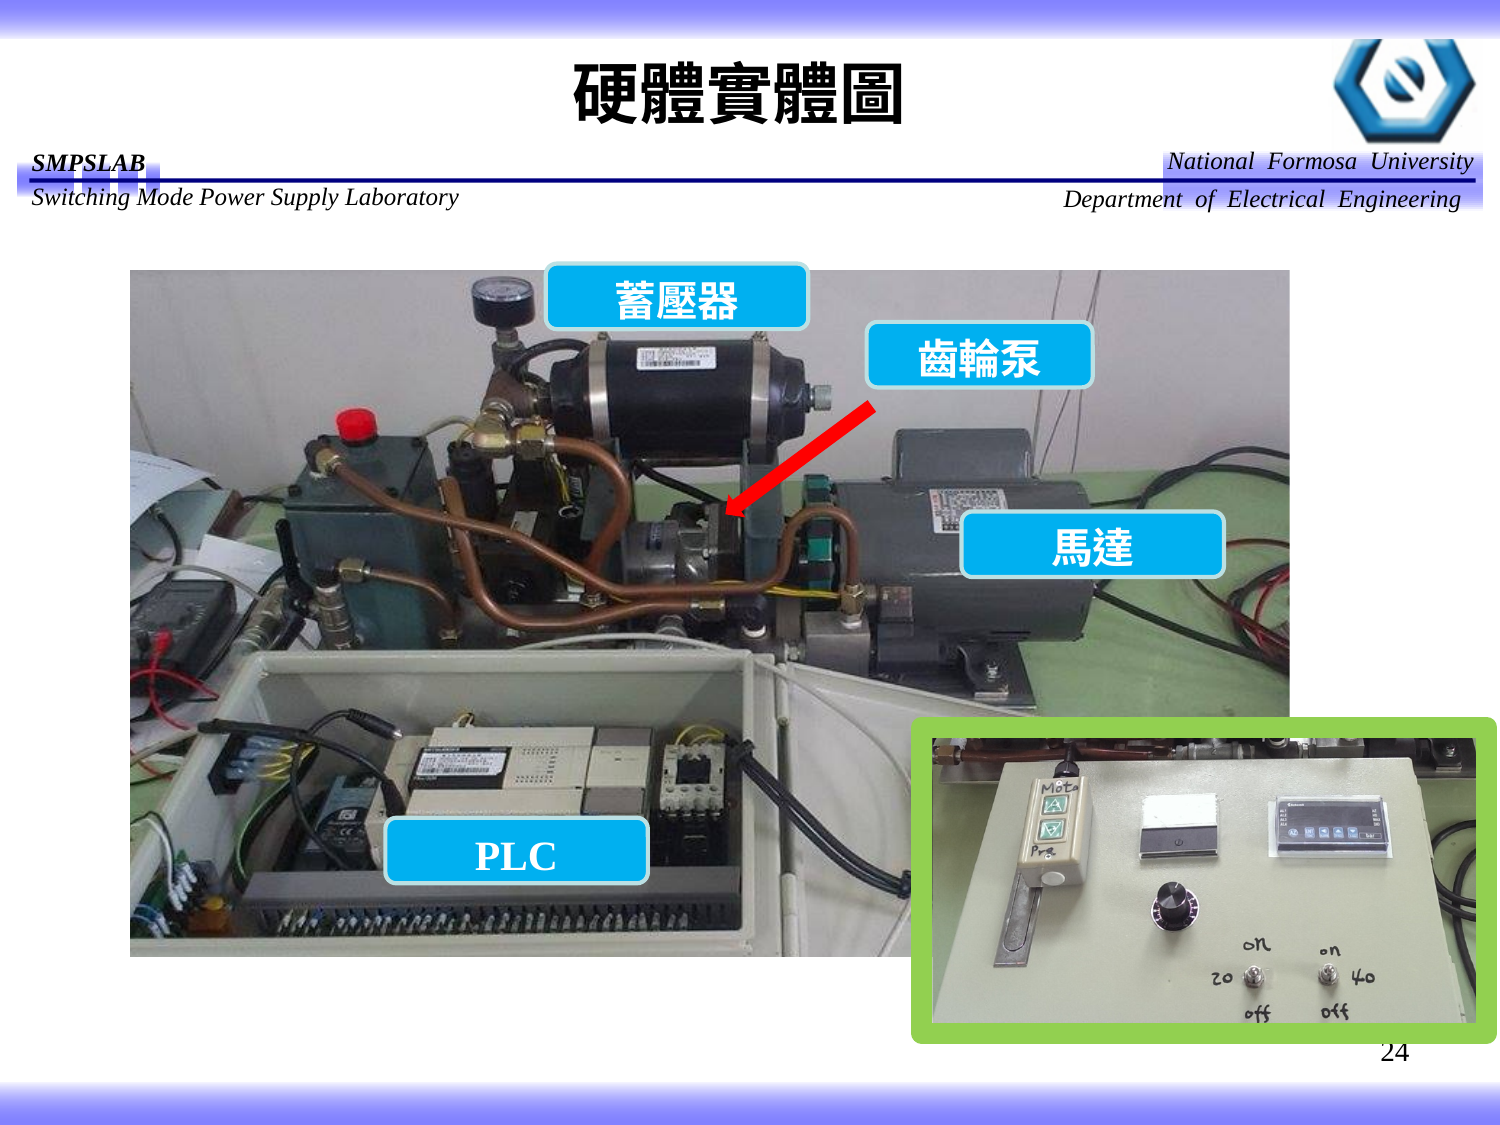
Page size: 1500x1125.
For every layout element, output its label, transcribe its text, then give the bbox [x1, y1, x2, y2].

picture [129, 270, 1477, 1024]
picture [617, 288, 653, 319]
title 硬體實體圖 [64, 44, 1415, 233]
slide_number 24 [1074, 1044, 1426, 1103]
text_box 蓄壓器 [545, 261, 810, 269]
picture [636, 281, 653, 288]
picture [658, 283, 695, 318]
picture [1328, 39, 1483, 151]
picture [617, 281, 633, 288]
picture [699, 283, 736, 319]
